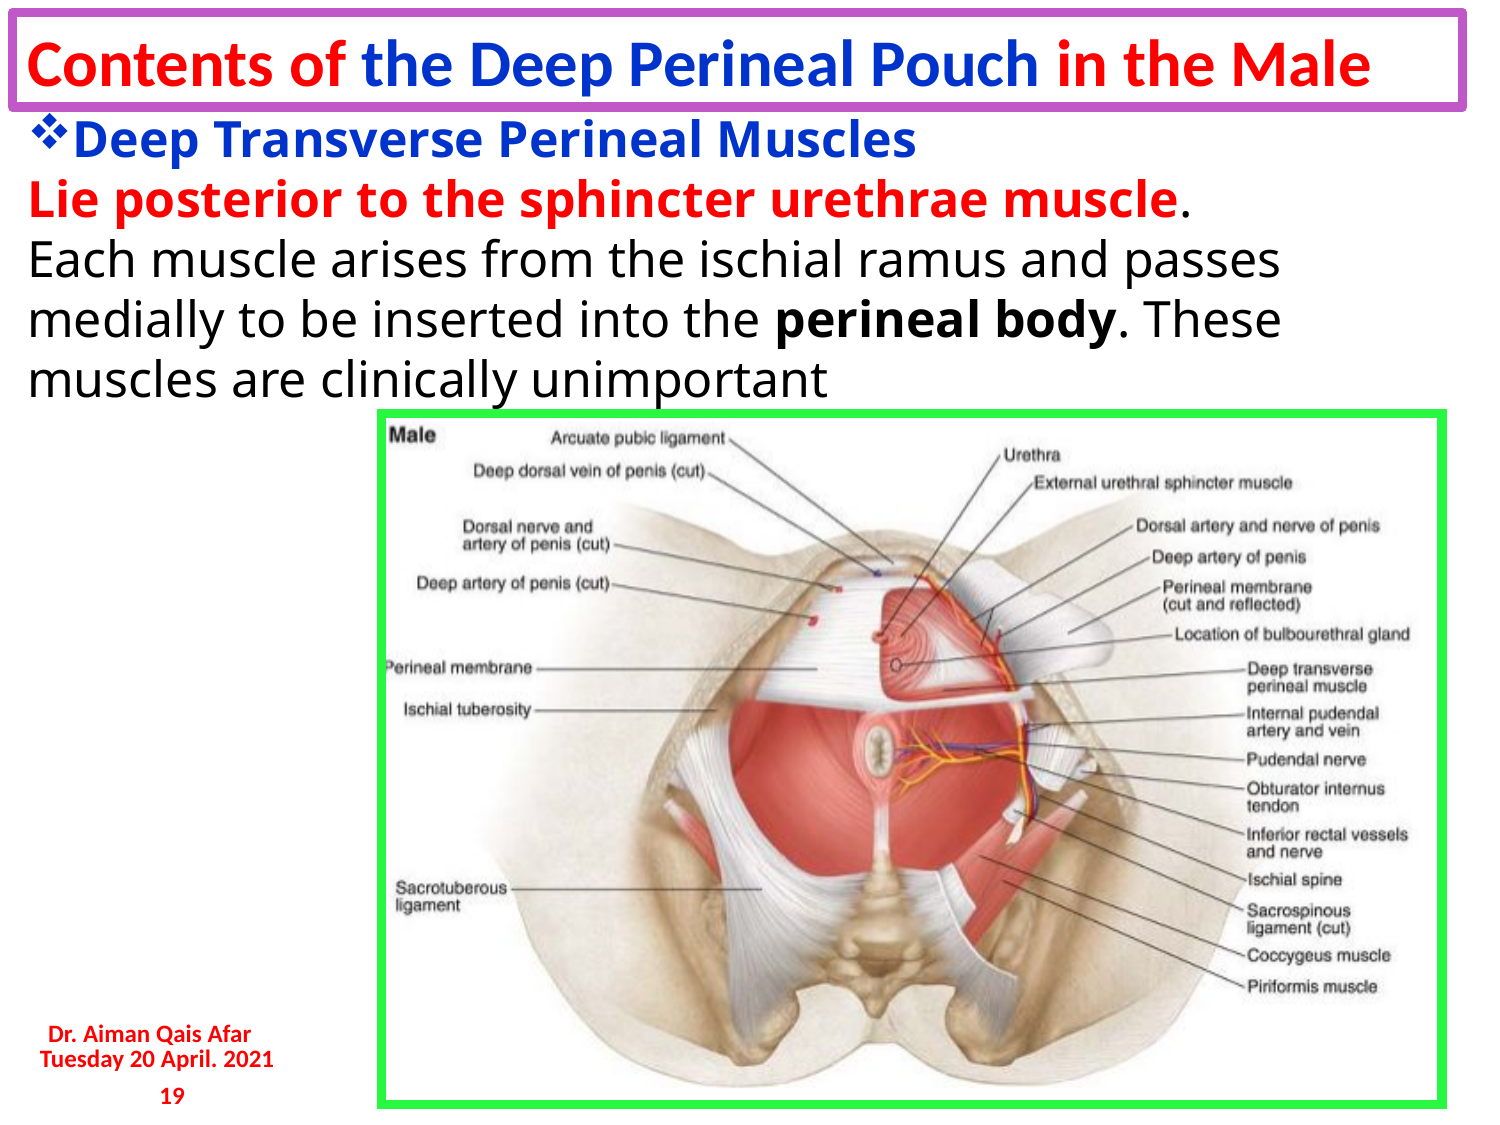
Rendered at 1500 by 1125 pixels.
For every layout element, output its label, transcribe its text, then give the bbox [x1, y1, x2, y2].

picture [385, 417, 1438, 1101]
text_box Deep Transverse Perineal Muscles Lie posterior to the sphincter urethrae muscle. Each muscle arises from the ischial ramus and passes medially to be inserted into the perineal body. These muscles are clinically unimportant [12, 108, 1388, 415]
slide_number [24, 1063, 375, 1088]
slide_number 19 [137, 1074, 200, 1116]
footer Dr. Aiman Qais Afar [0, 1002, 377, 1063]
text_box Contents of the Deep Perineal Pouch in the Male [12, 12, 1463, 108]
